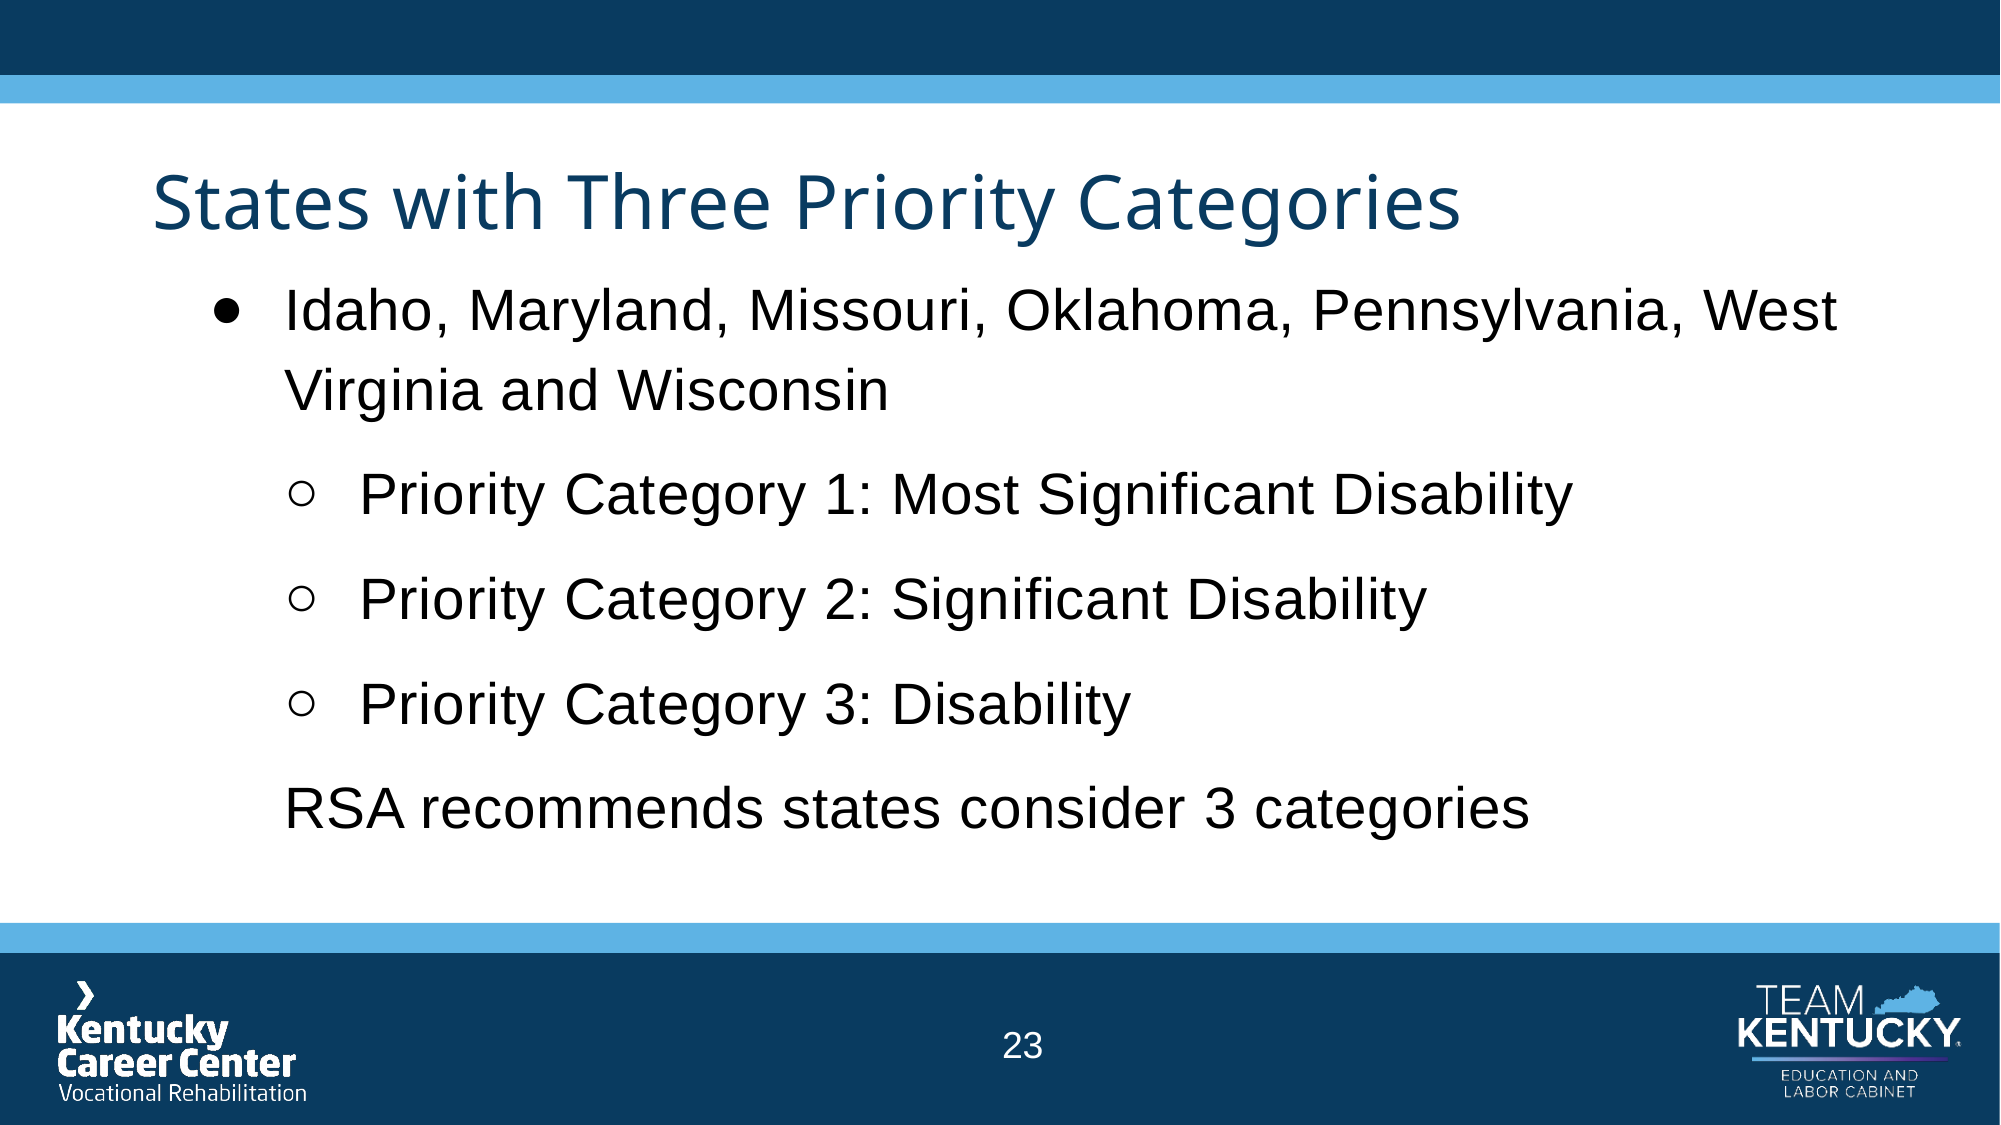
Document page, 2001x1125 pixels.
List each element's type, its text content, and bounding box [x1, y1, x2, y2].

title States with Three Priority Categories [137, 116, 1863, 255]
picture [23, 955, 310, 1125]
list Idaho, Maryland, Missouri, Oklahoma, Pennsylvania, West Virginia and Wisconsin Priority Category 1: Most Significant Disability Priority Category 2: Significant Disability Priority Category 3: Disability RSA recommends states consider 3 categories [119, 255, 1863, 915]
slide_number 23 [797, 1013, 1248, 1074]
picture [1736, 984, 1964, 1103]
